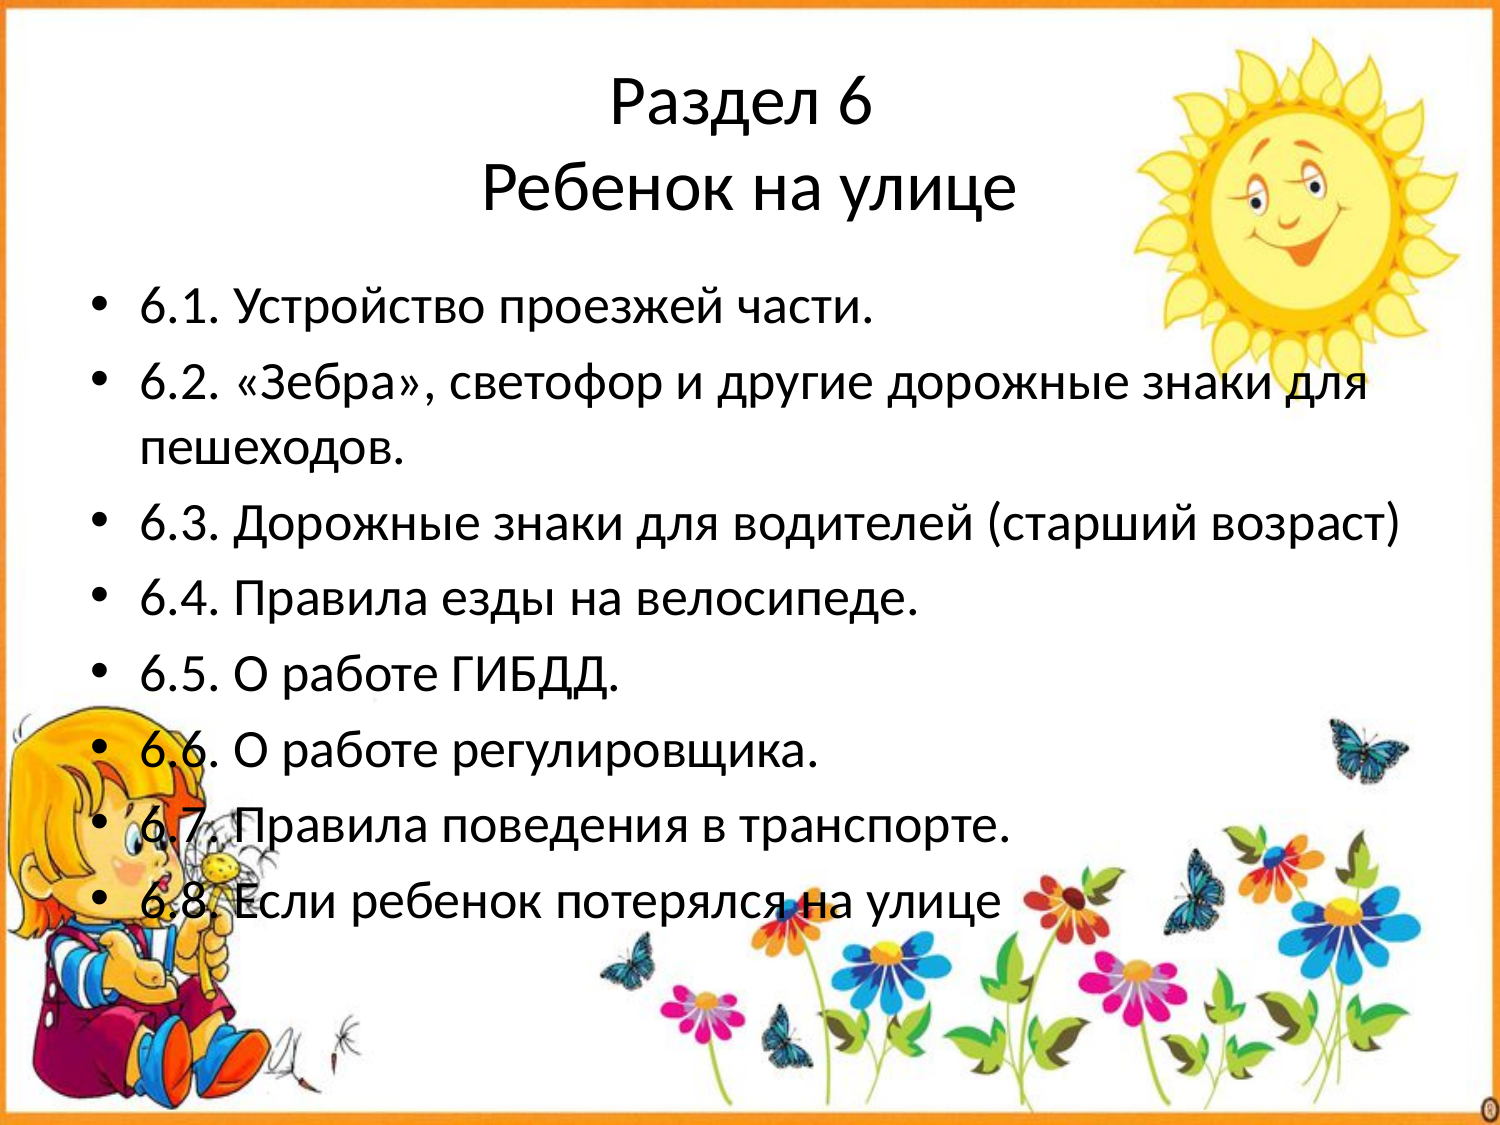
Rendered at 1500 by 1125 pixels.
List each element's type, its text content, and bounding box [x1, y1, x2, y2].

picture [0, 0, 1500, 1125]
title Раздел 6 Ребенок на улице [75, 45, 1425, 233]
list 6.1. Устройство проезжей части. 6.2. «Зебра», светофор и другие дорожные знаки для пешеходов. 6.3. Дорожные знаки для водителей (старший возраст) 6.4. Правила езды на велосипеде. 6.5. О работе ГИБДД. 6.6. О работе регулировщика. 6.7. Правила поведения в транспорте. 6.8. Если ребенок потерялся на улице [75, 262, 1425, 1005]
